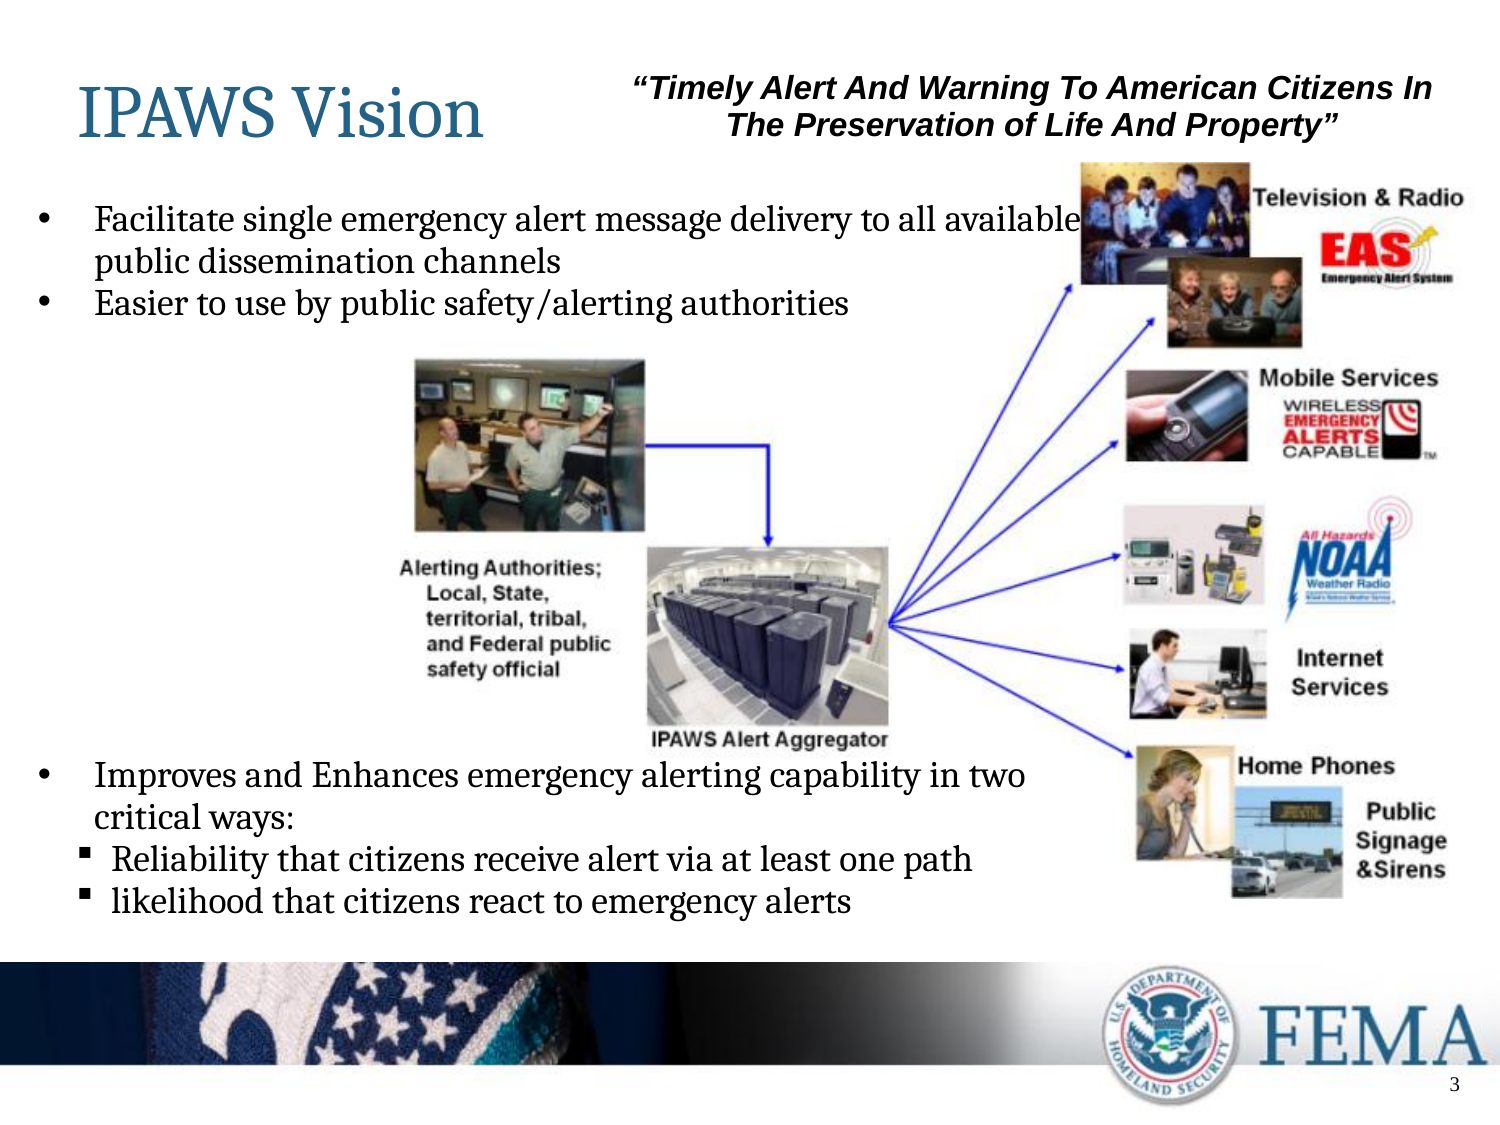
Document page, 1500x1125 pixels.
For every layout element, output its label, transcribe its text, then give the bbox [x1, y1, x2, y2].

text_box Improves and Enhances emergency alerting capability in two critical ways: Reliability that citizens receive alert via at least one path likelihood that citizens react to emergency alerts [0, 754, 1142, 975]
picture [0, 962, 1500, 1117]
picture [387, 162, 1486, 899]
text_box “Timely Alert And Warning To American Citizens In The Preservation of Life And Property” [602, 62, 1463, 152]
title IPAWS Vision [62, 49, 1450, 175]
list Facilitate single emergency alert message delivery to all available public dissemination channels Easier to use by public safety/alerting authorities [0, 197, 382, 401]
slide_number 3 [1249, 1062, 1475, 1113]
